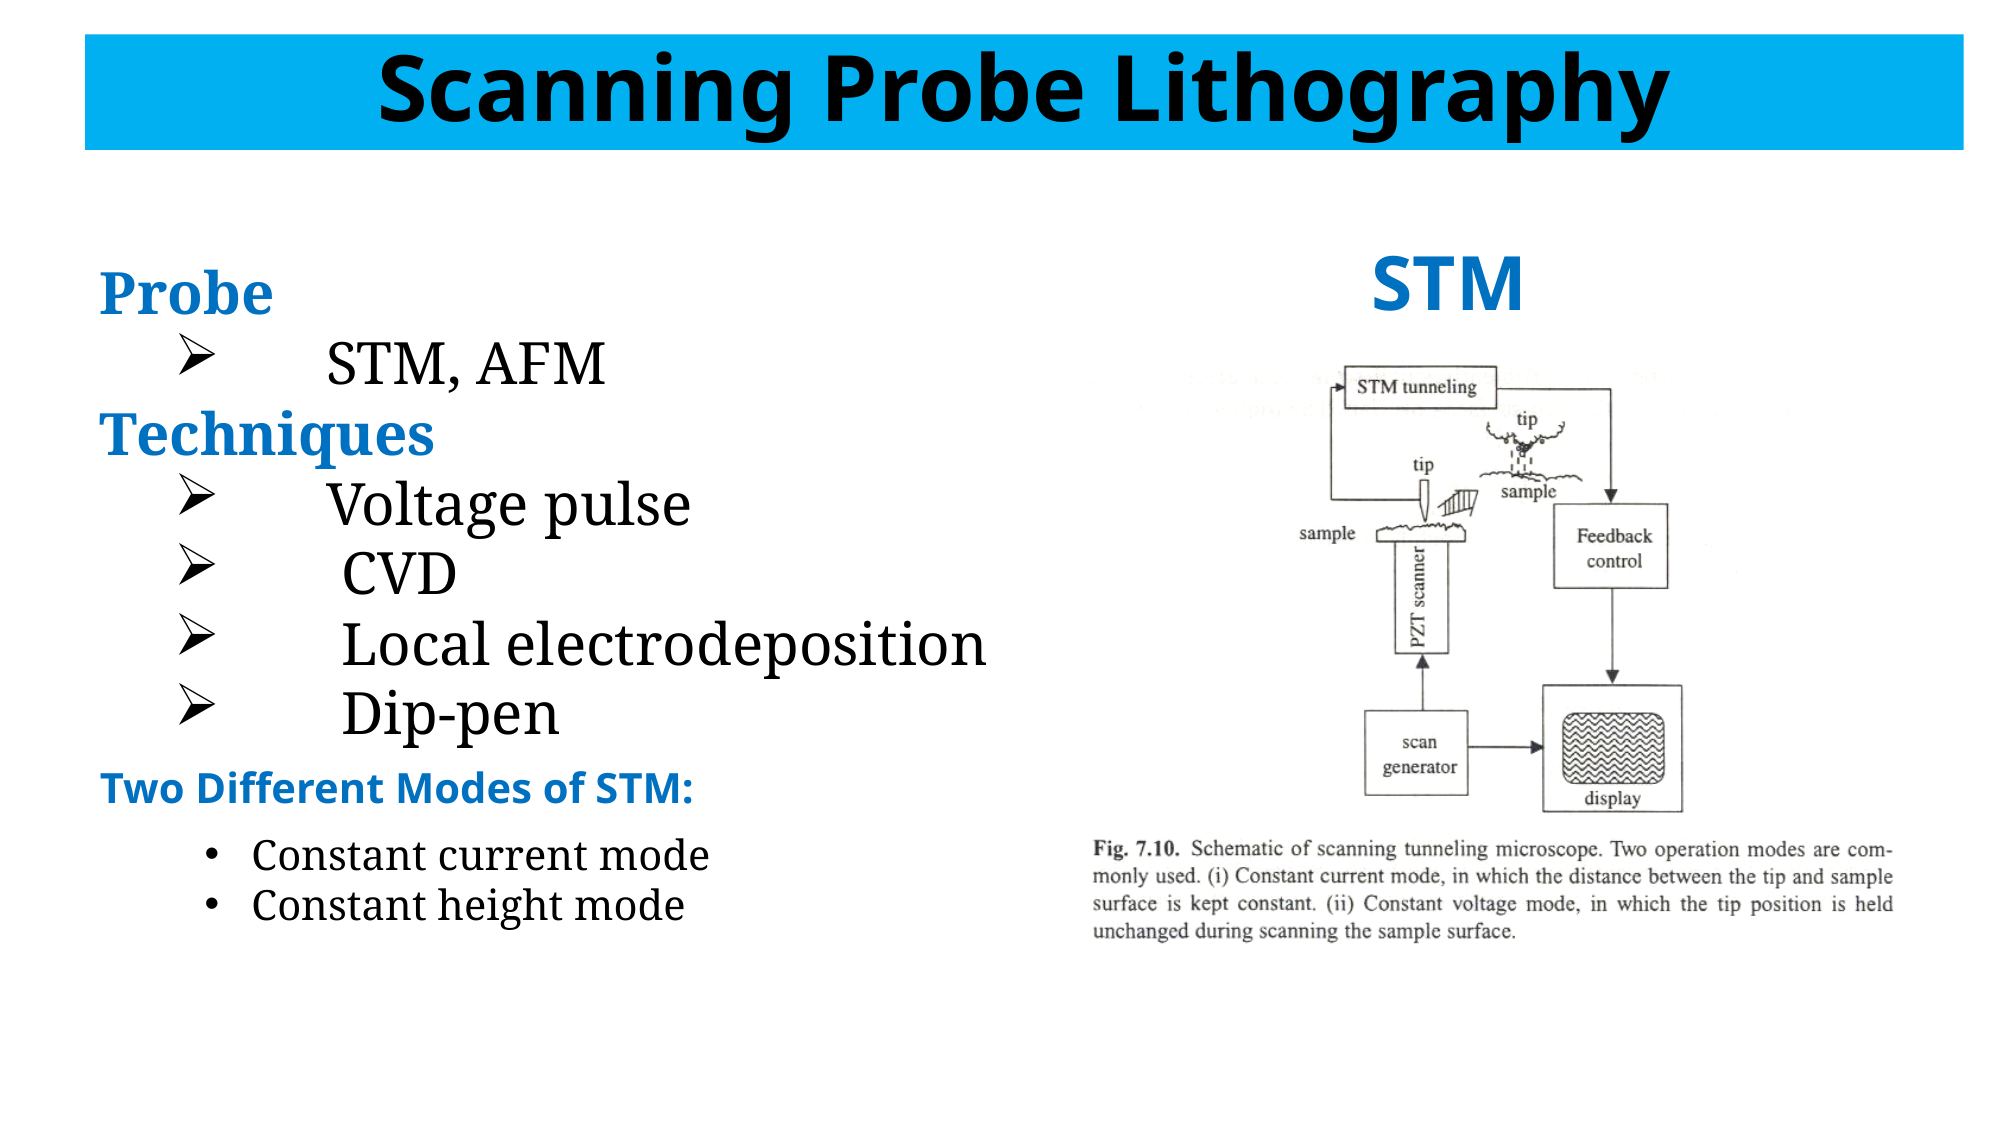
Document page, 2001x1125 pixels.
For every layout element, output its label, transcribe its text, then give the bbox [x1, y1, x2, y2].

text_box Probe STM, AFM Techniques Voltage pulse CVD Local electrodeposition Dip-pen [85, 249, 1086, 754]
text_box Two Different Modes of STM: [85, 754, 1085, 820]
title Scanning Probe Lithography [85, 34, 1964, 150]
picture [1085, 349, 1901, 948]
text_box STM [1356, 228, 1542, 334]
text_box Constant current mode Constant height mode [189, 821, 1085, 937]
